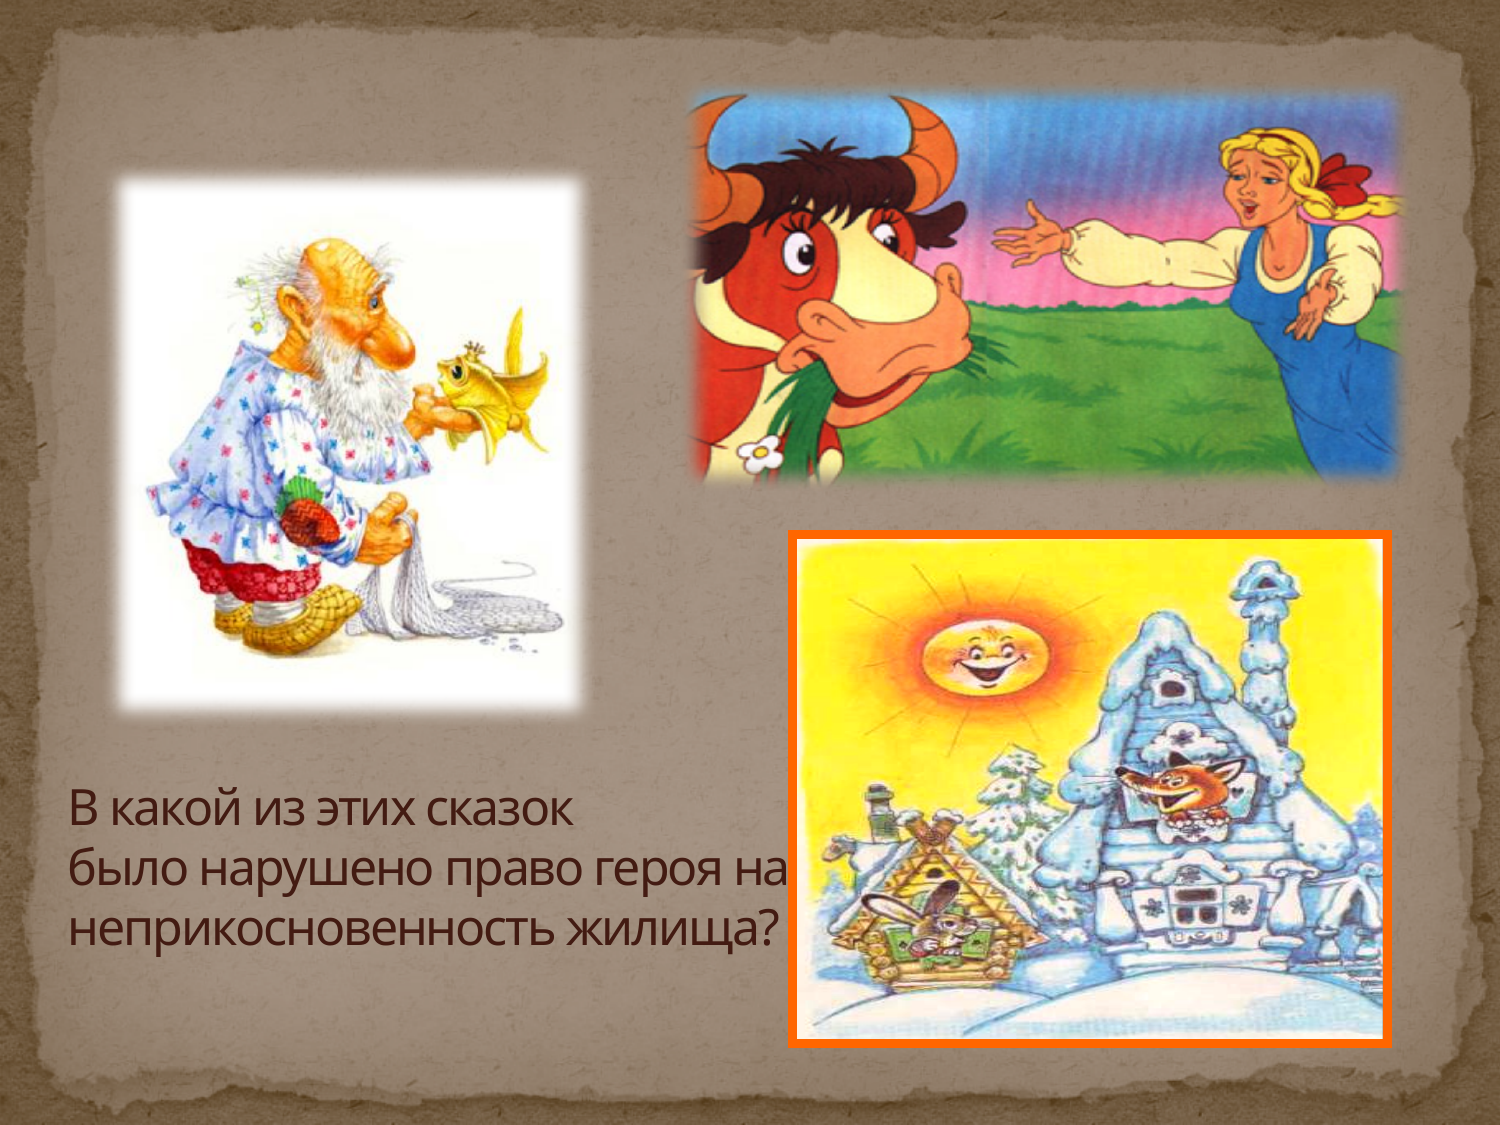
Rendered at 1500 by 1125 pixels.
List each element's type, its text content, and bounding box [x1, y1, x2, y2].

picture [681, 80, 1412, 492]
picture [102, 162, 598, 728]
picture [797, 539, 1383, 1039]
title В какой из этих сказок было нарушено право героя на неприкосновенность жилища? [53, 788, 786, 964]
